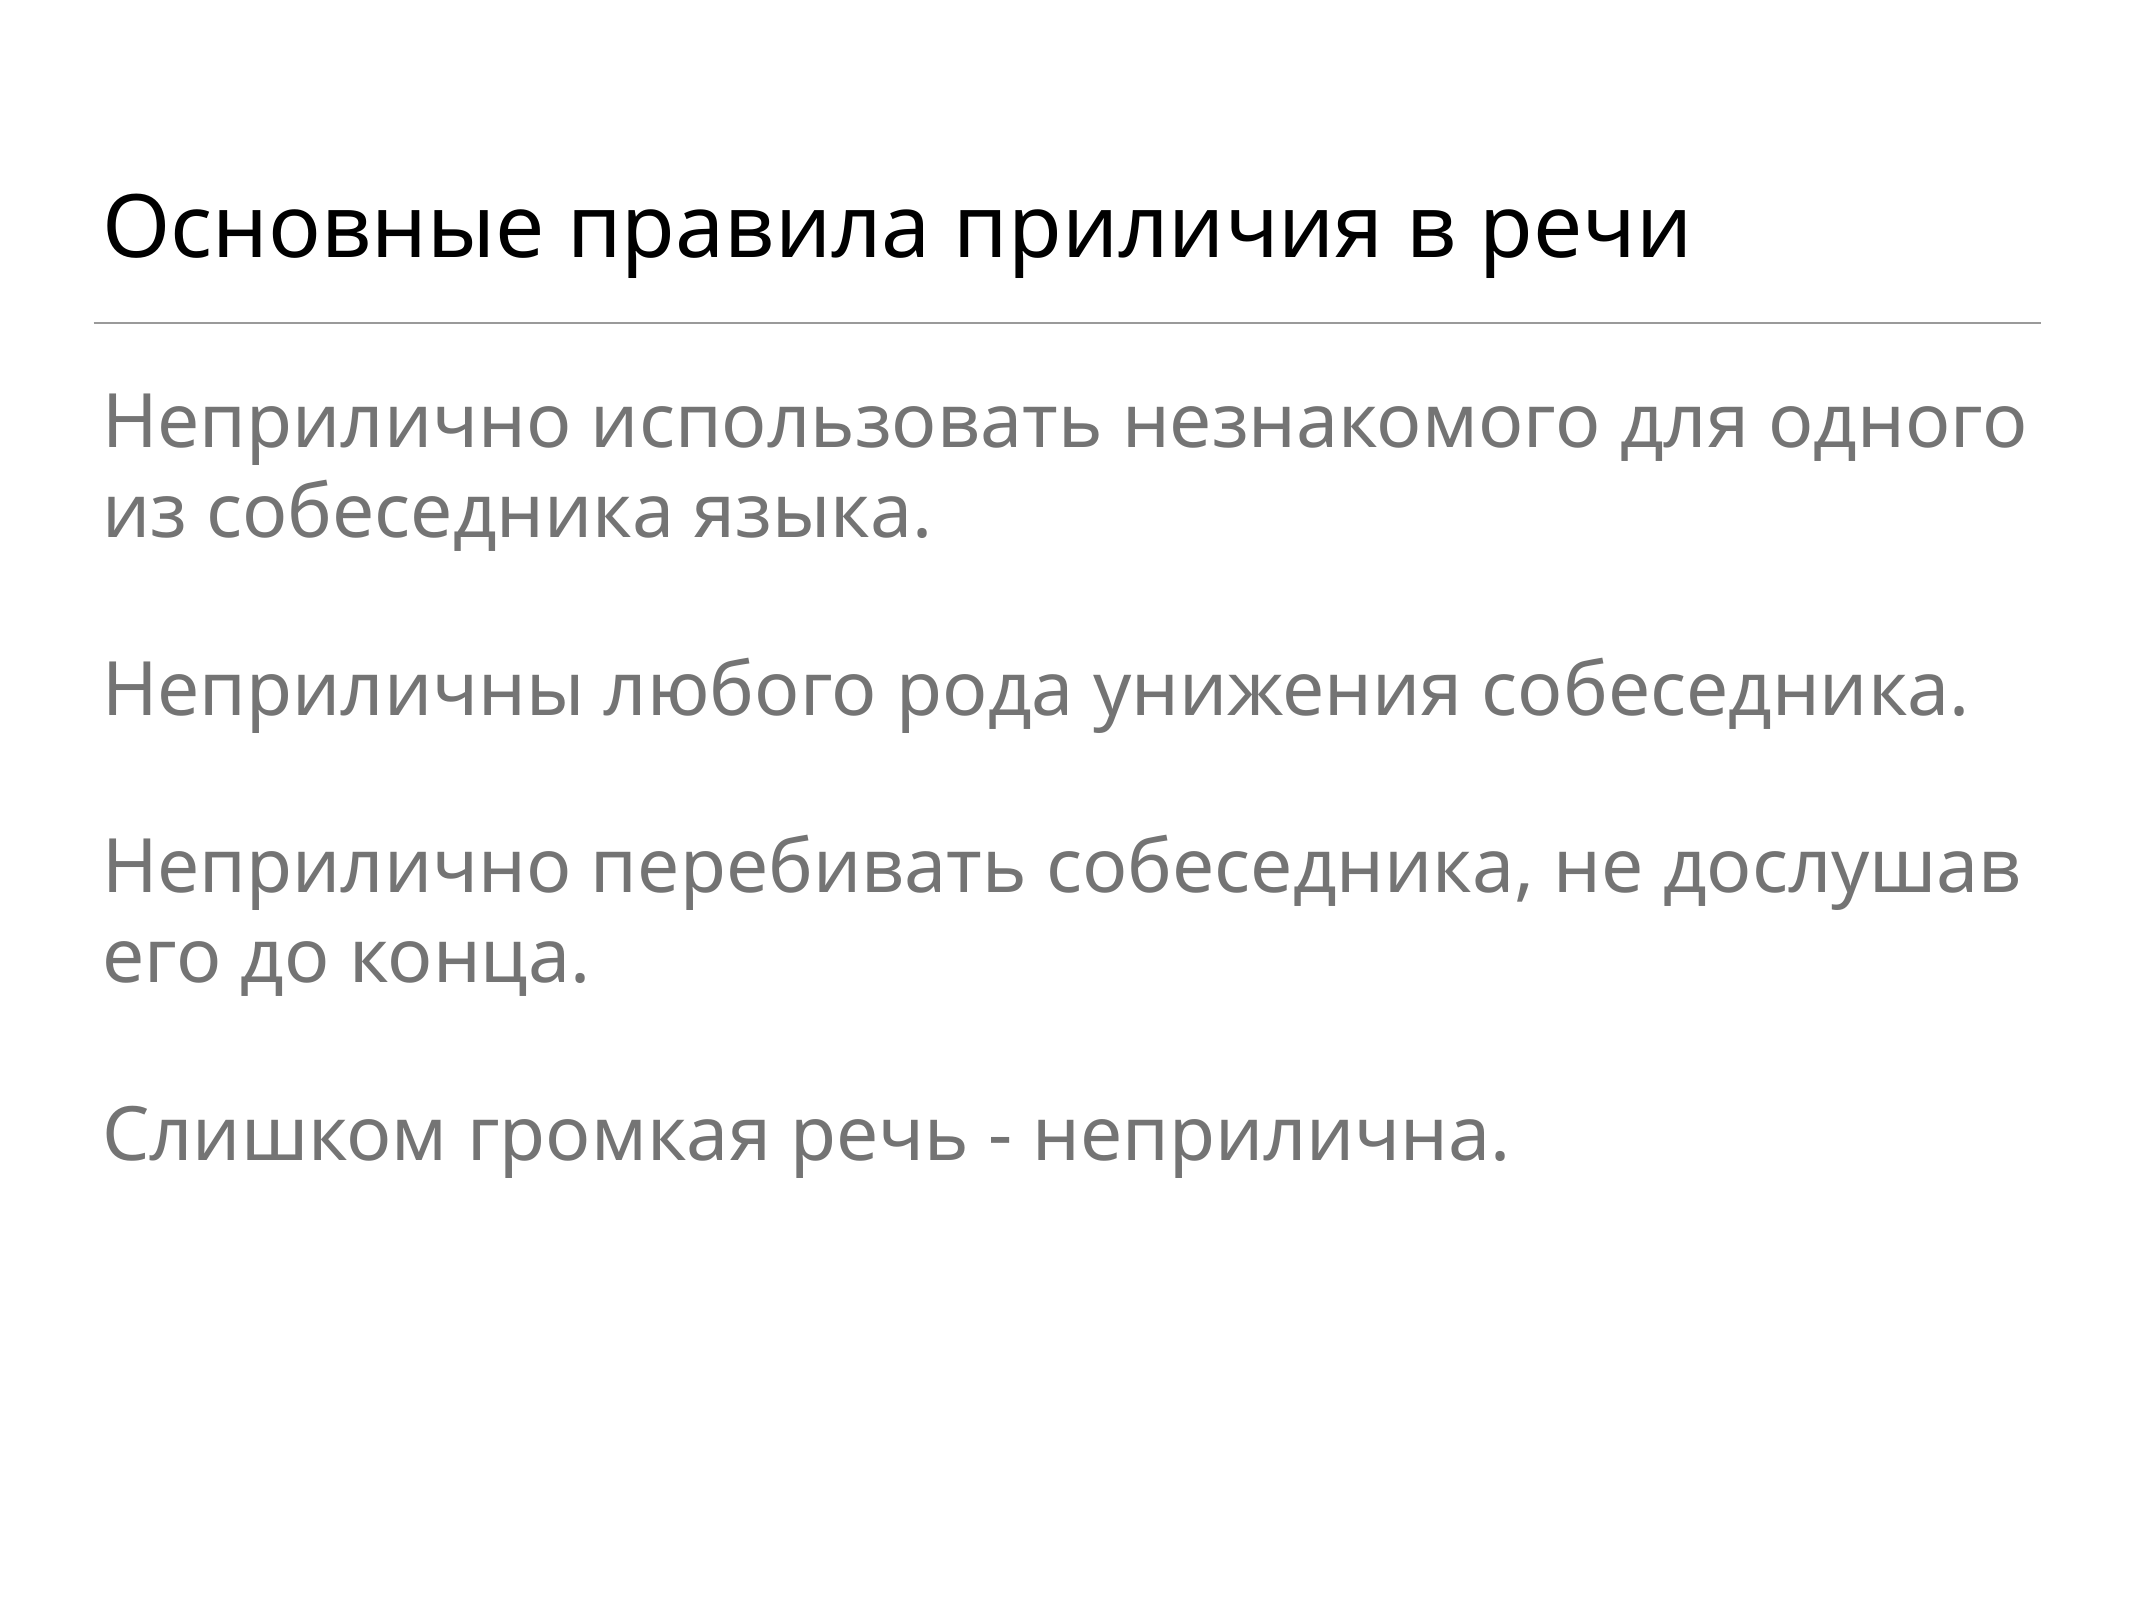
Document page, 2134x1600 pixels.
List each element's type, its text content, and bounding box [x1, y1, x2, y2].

title Основные правила приличия в речи [93, 53, 2041, 284]
list Неприлично использовать незнакомого для одного из собеседника языка. Неприличны любого рода унижения собеседника. Неприлично перебивать собеседника, не дослушав его до конца. Слишком громкая речь - неприлична. [93, 364, 2041, 1459]
